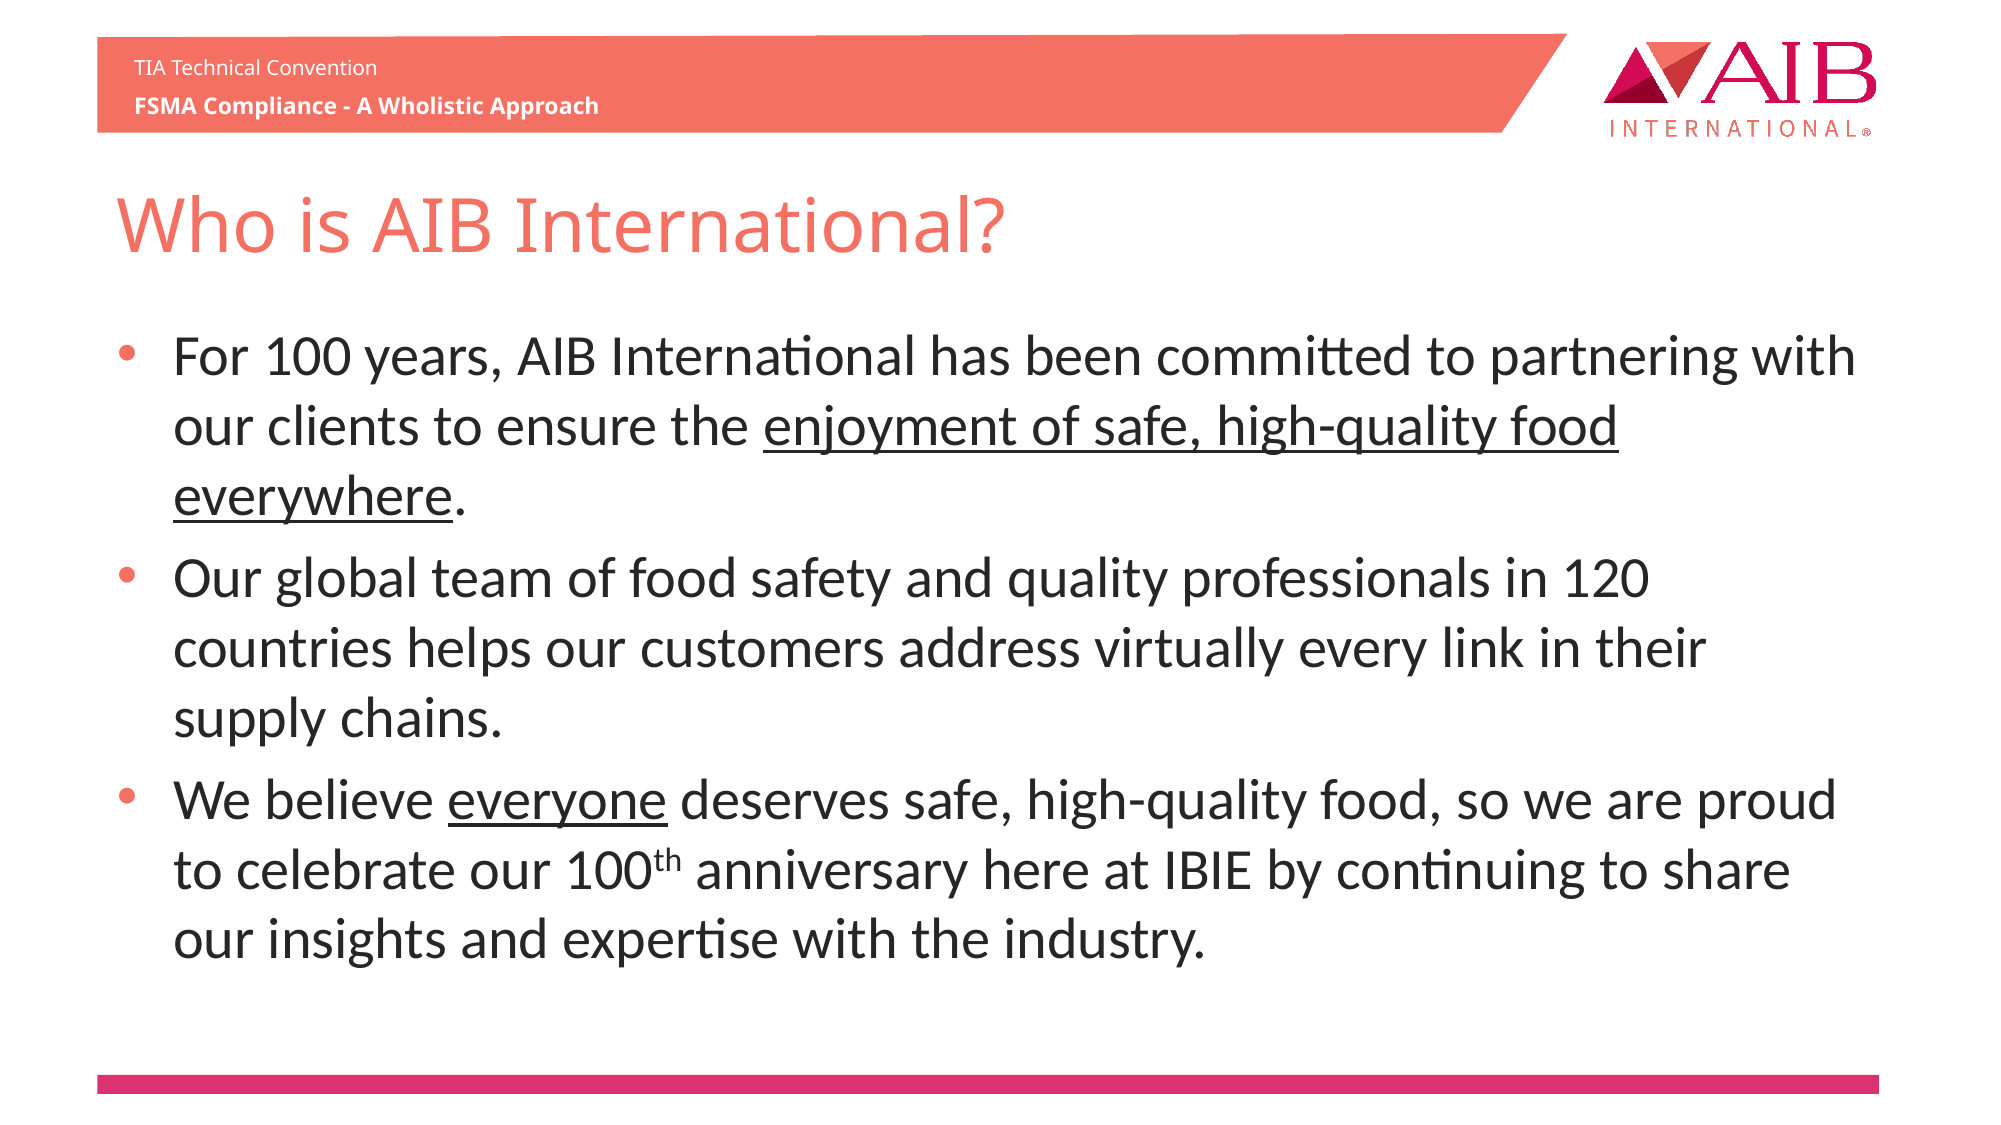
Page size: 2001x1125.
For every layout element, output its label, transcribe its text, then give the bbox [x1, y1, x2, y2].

picture [1599, 37, 1882, 140]
title Who is AIB International? [101, 162, 1875, 283]
list For 100 years, AIB International has been committed to partnering with our clients to ensure the enjoyment of safe, high-quality food everywhere. Our global team of food safety and quality professionals in 120 countries helps our customers address virtually every link in their supply chains. We believe everyone deserves safe, high-quality food, so we are proud to celebrate our 100th anniversary here at IBIE by continuing to share our insights and expertise with the industry. [101, 309, 1875, 1038]
